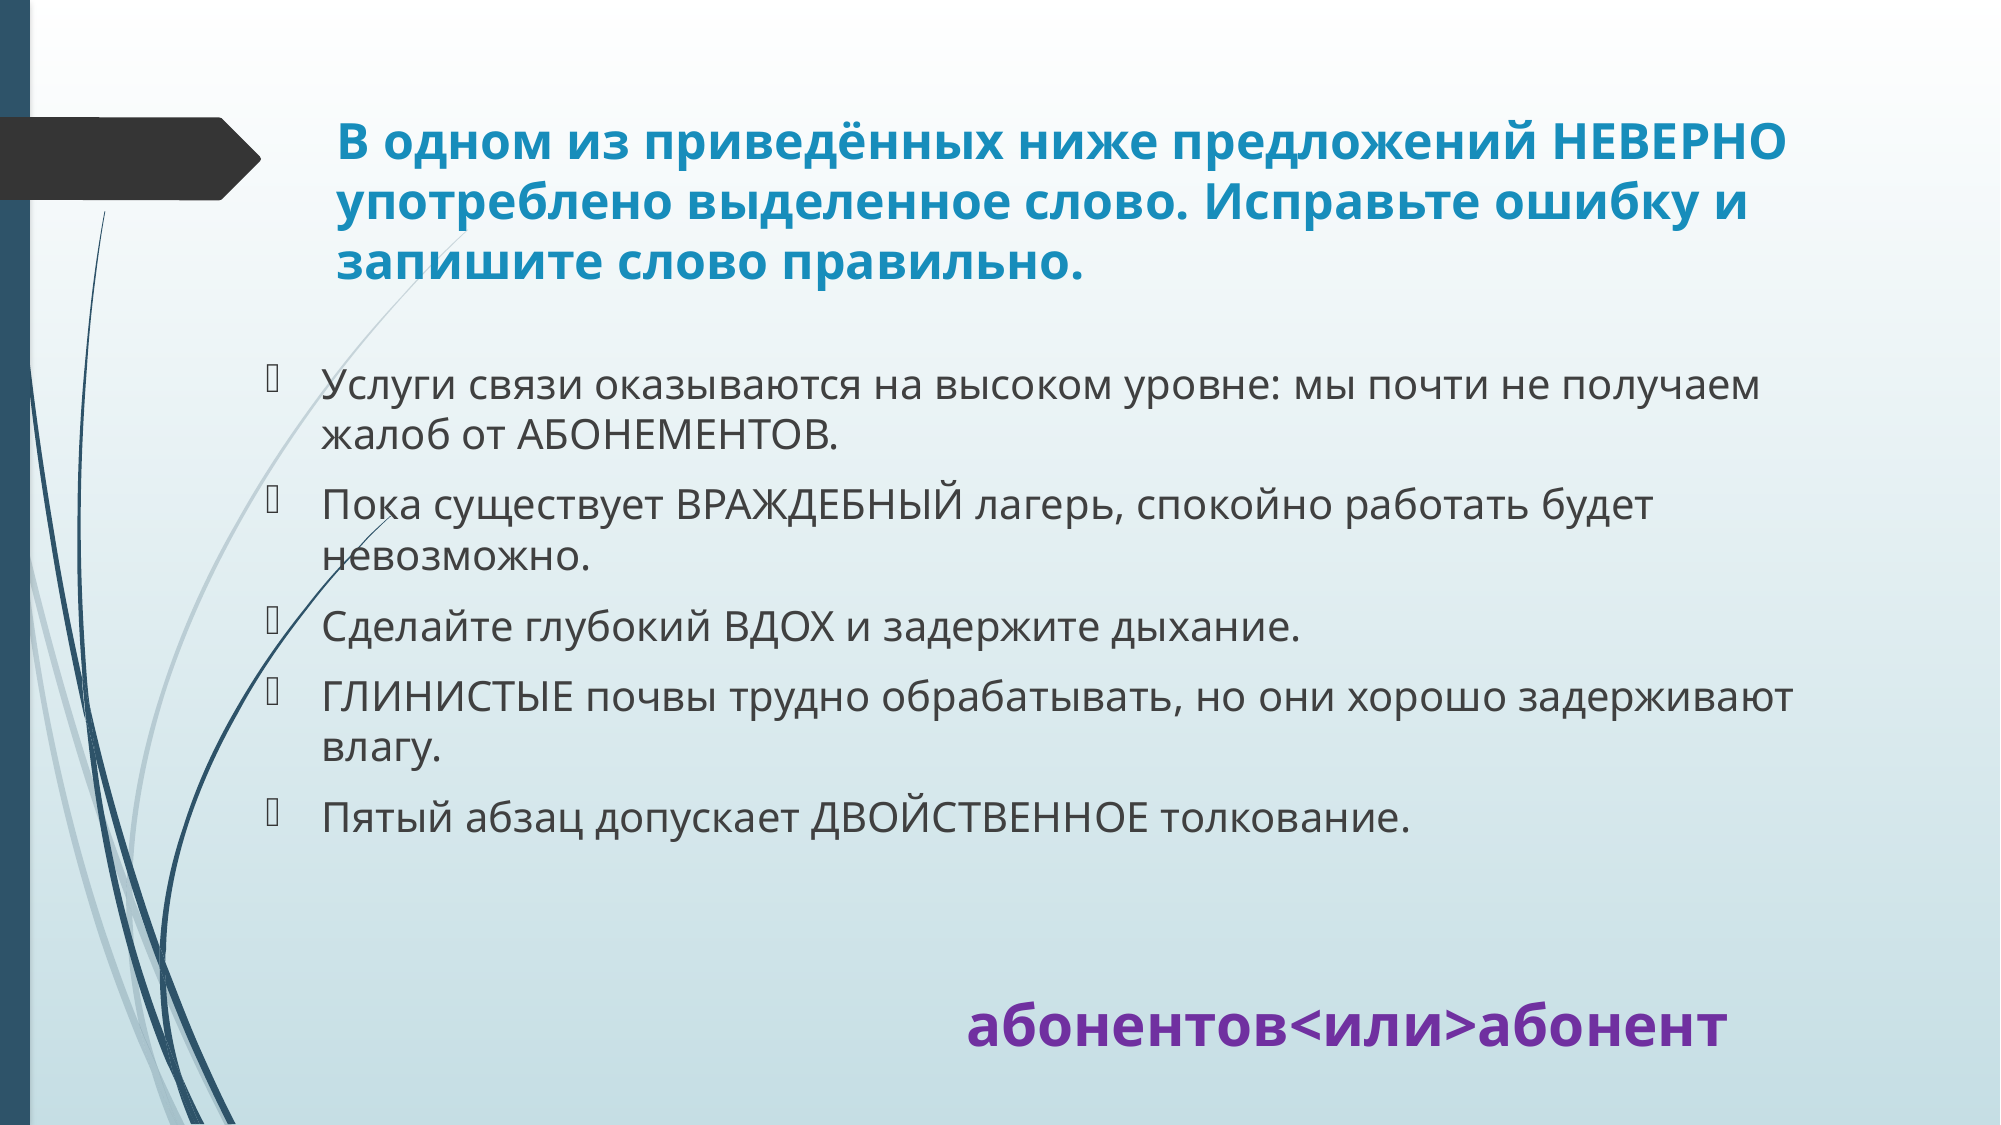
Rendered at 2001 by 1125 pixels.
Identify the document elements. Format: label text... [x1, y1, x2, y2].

text_box абонентов<или>абонент [951, 980, 1755, 1065]
title В одном из приведённых ниже предложений НЕВЕРНО употреблено выделенное слово. Исправьте ошибку и запишите слово правильно. [321, 102, 1888, 313]
list Услуги связи оказываются на высоком уровне: мы почти не получаем жалоб от АБОНЕМЕНТОВ. Пока существует ВРАЖДЕБНЫЙ лагерь, спокойно работать будет невозможно. Сделайте глубокий ВДОХ и задержите дыхание. ГЛИНИСТЫЕ почвы трудно обрабатывать, но они хорошо задерживают влагу. Пятый абзац допускает ДВОЙСТВЕННОЕ толкование. [250, 350, 1888, 893]
